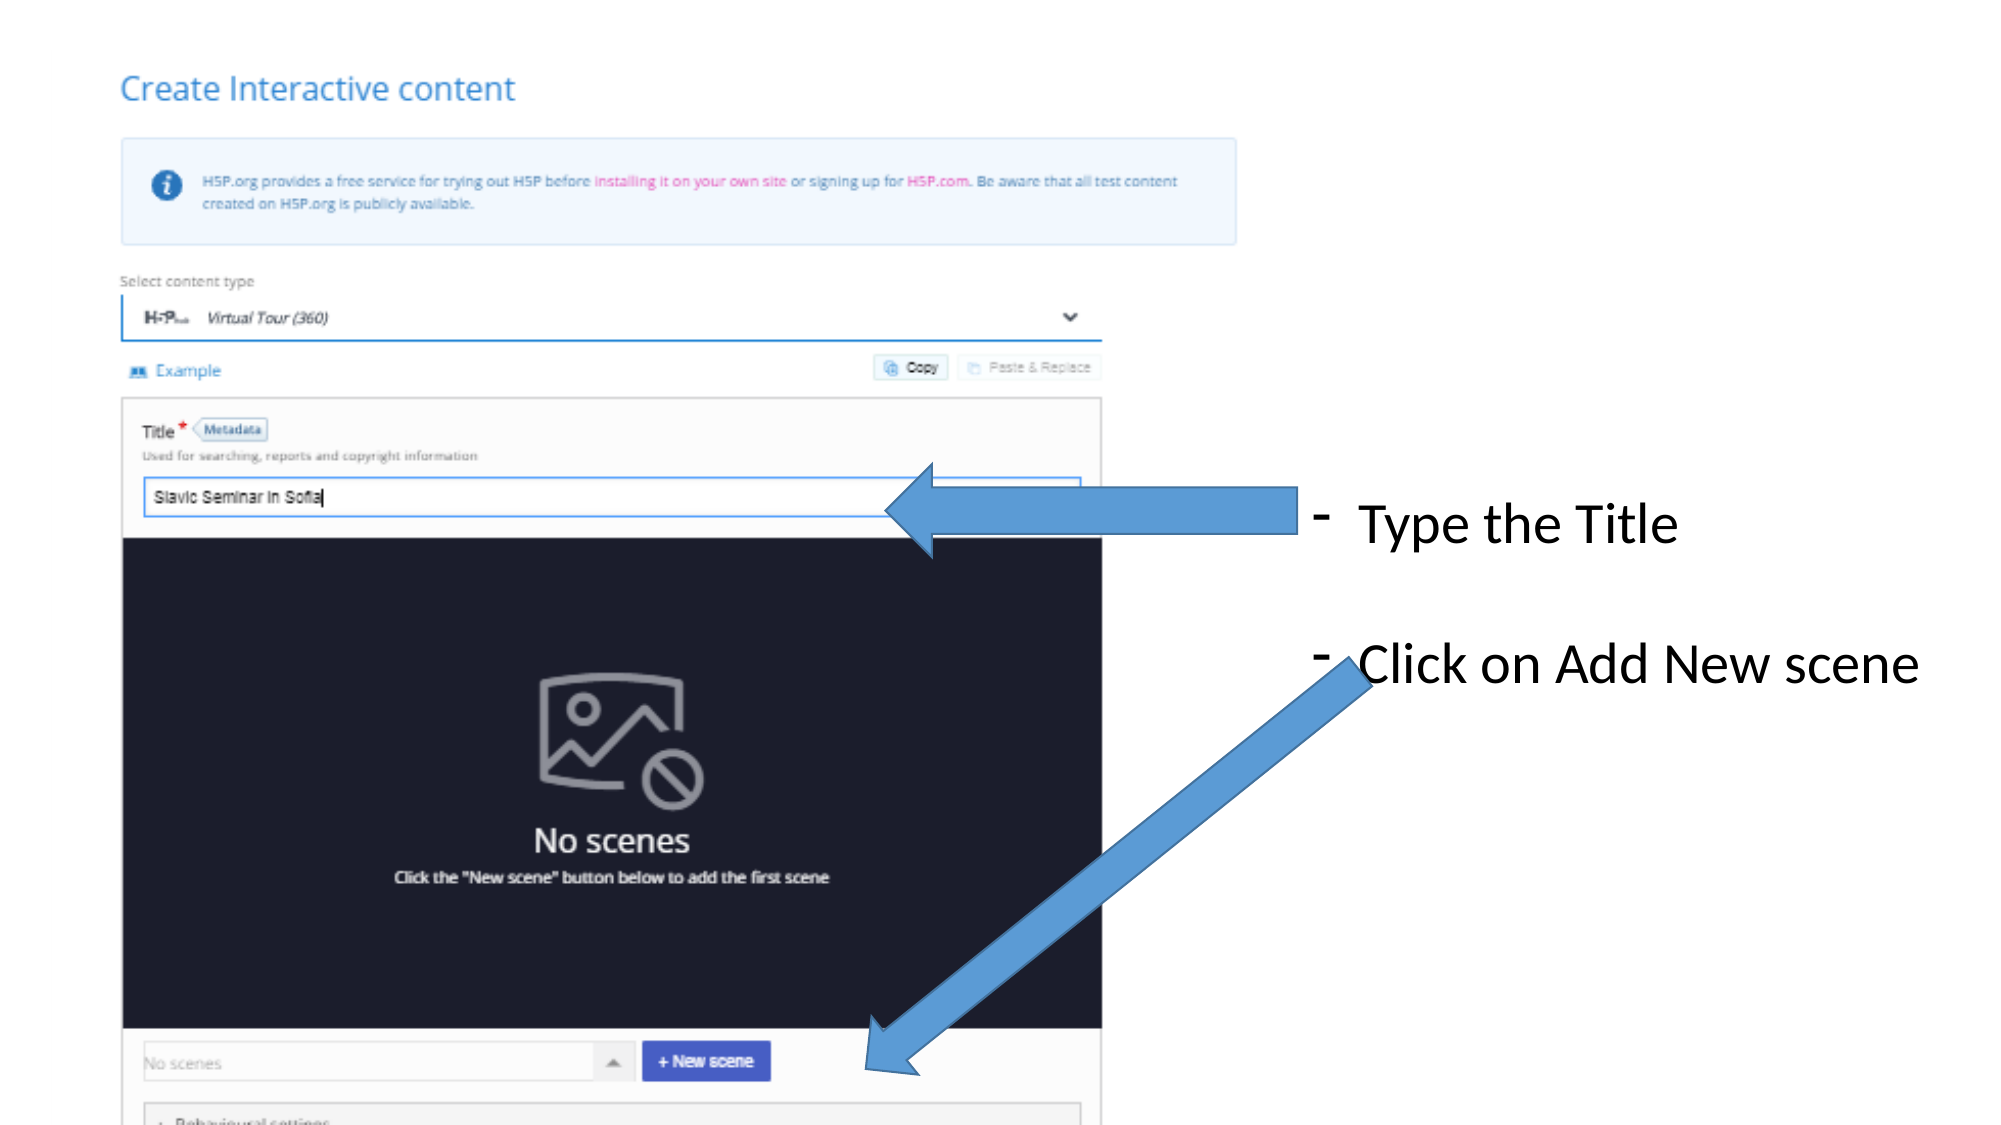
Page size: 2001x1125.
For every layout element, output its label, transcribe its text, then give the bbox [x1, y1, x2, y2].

text_box [1262, 486, 1299, 535]
text_box [1262, 655, 1374, 776]
picture [50, 50, 1262, 1125]
text_box Type the Title Click on Add New scene [1297, 408, 1959, 703]
